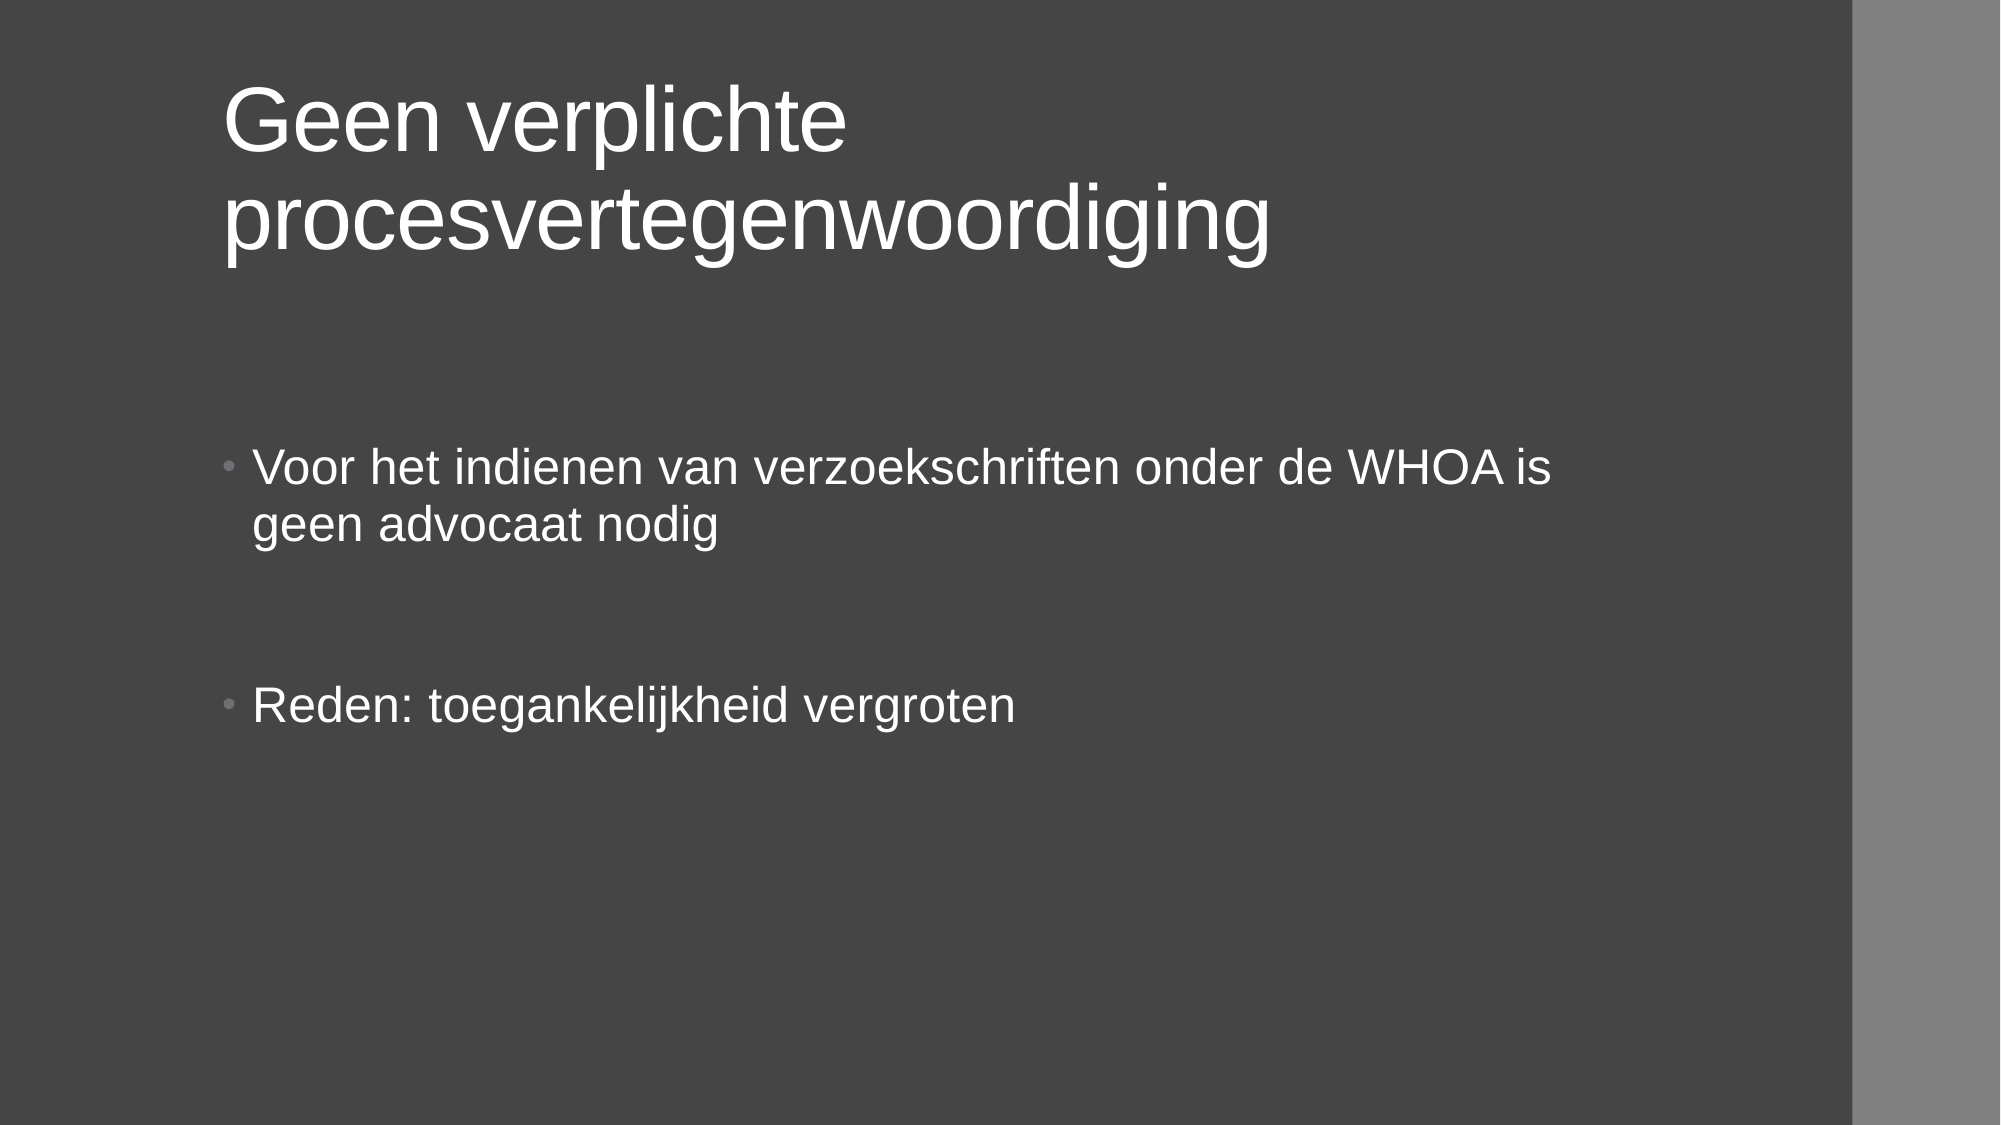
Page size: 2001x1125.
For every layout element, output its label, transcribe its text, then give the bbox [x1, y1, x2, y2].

title Geen verplichte procesvertegenwoordiging [206, 60, 1797, 278]
list Voor het indienen van verzoekschriften onder de WHOA is geen advocaat nodig Reden: toegankelijkheid vergroten [206, 338, 1617, 1014]
